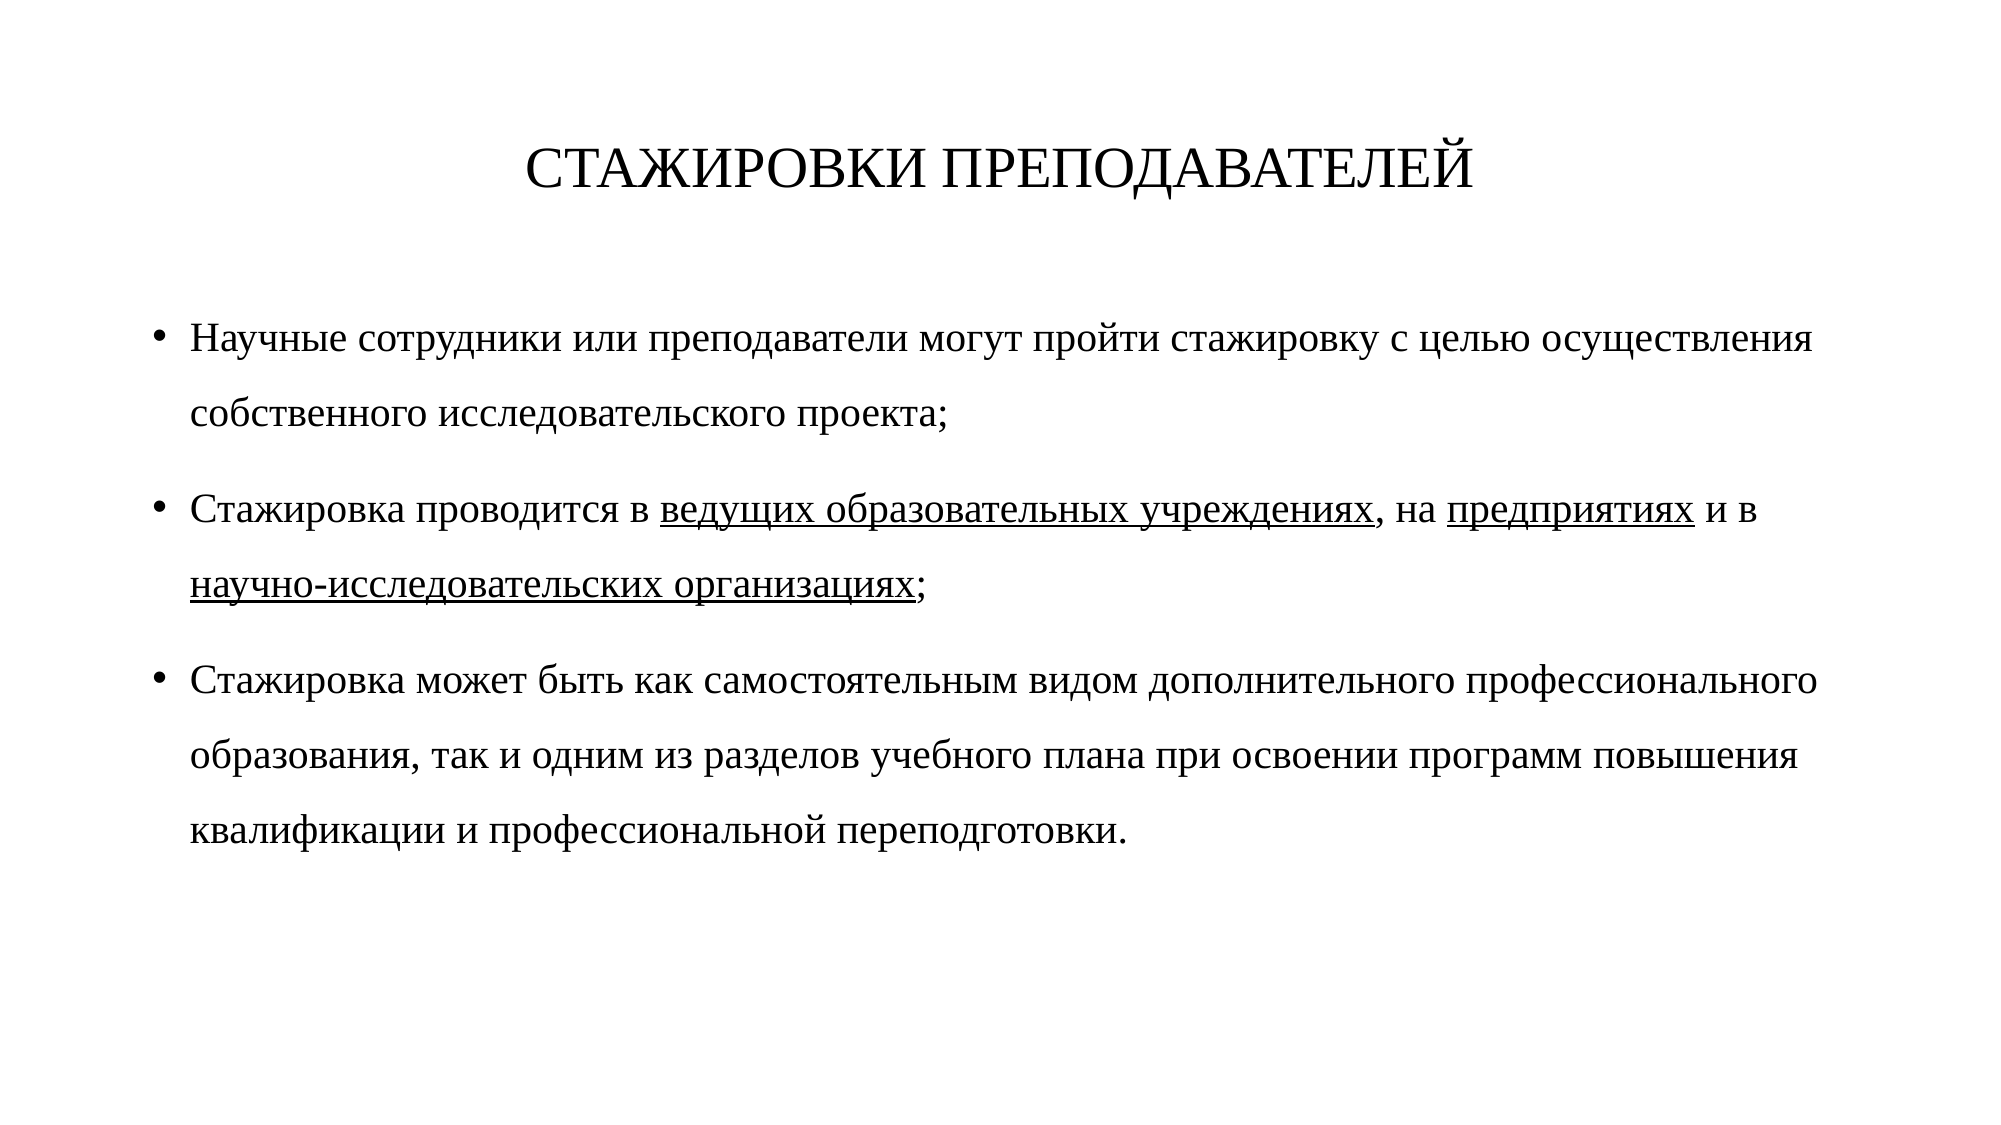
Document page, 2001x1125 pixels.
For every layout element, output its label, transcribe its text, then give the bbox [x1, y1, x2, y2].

title СТАЖИРОВКИ ПРЕПОДАВАТЕЛЕЙ [137, 59, 1863, 277]
list Научные сотрудники или преподаватели могут пройти стажировку с целью осуществления собственного исследовательского проекта; Стажировка проводится в ведущих образовательных учреждениях, на предприятиях и в научно-исследовательских организациях; Стажировка может быть как самостоятельным видом дополнительного профессионального образования, так и одним из разделов учебного плана при освоении программ повышения квалификации и профессиональной переподготовки. [137, 277, 1863, 1043]
